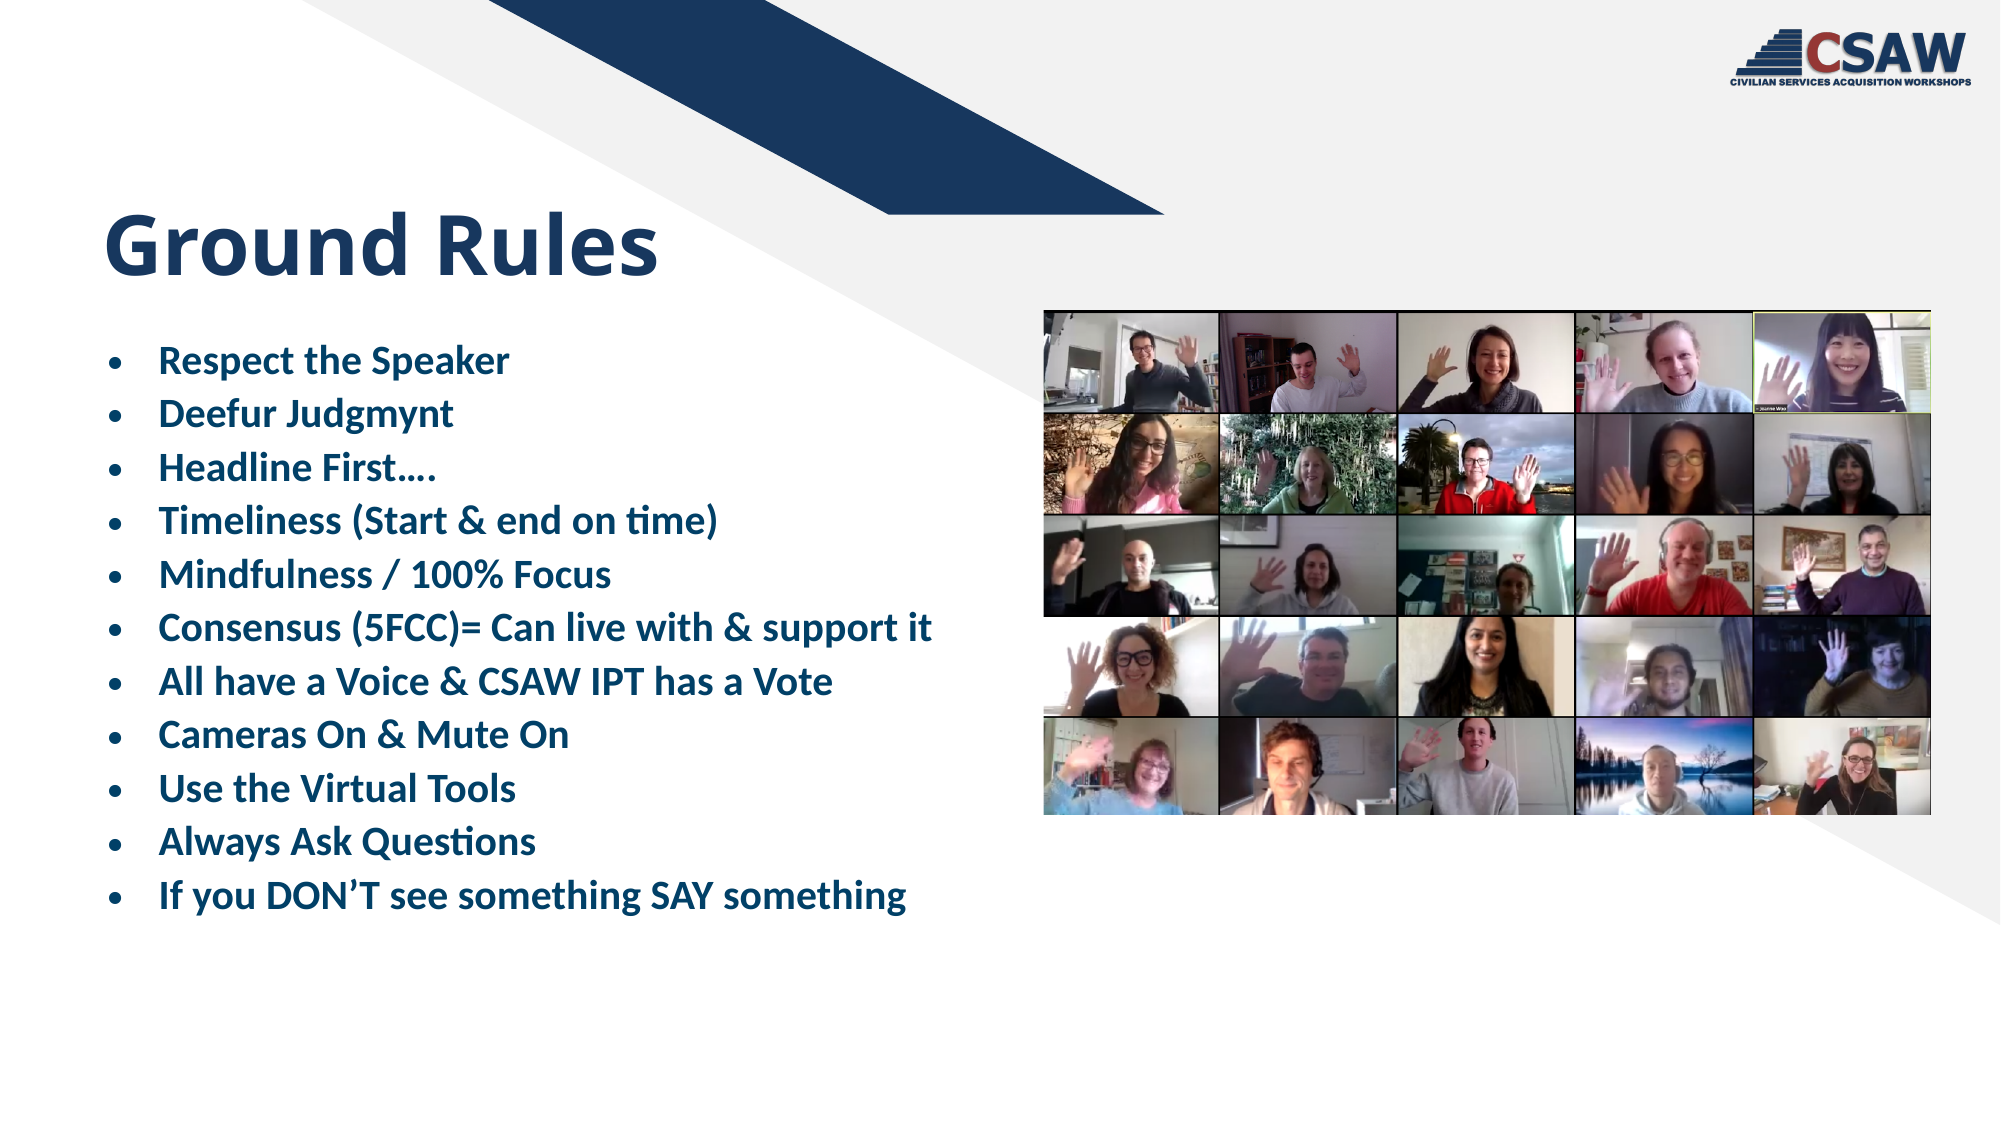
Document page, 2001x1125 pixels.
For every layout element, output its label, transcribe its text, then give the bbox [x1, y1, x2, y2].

list Respect the Speaker Deefur Judgmynt Headline First…. Timeliness (Start & end on time) Mindfulness / 100% Focus Consensus (5FCC)= Can live with & support it All have a Voice & CSAW IPT has a Vote Cameras On & Mute On Use the Virtual Tools Always Ask Questions If you DON’T see something SAY something [87, 321, 1292, 1054]
picture [1043, 310, 1932, 815]
picture [1723, 1, 2000, 119]
title Ground Rules [87, 94, 1292, 294]
